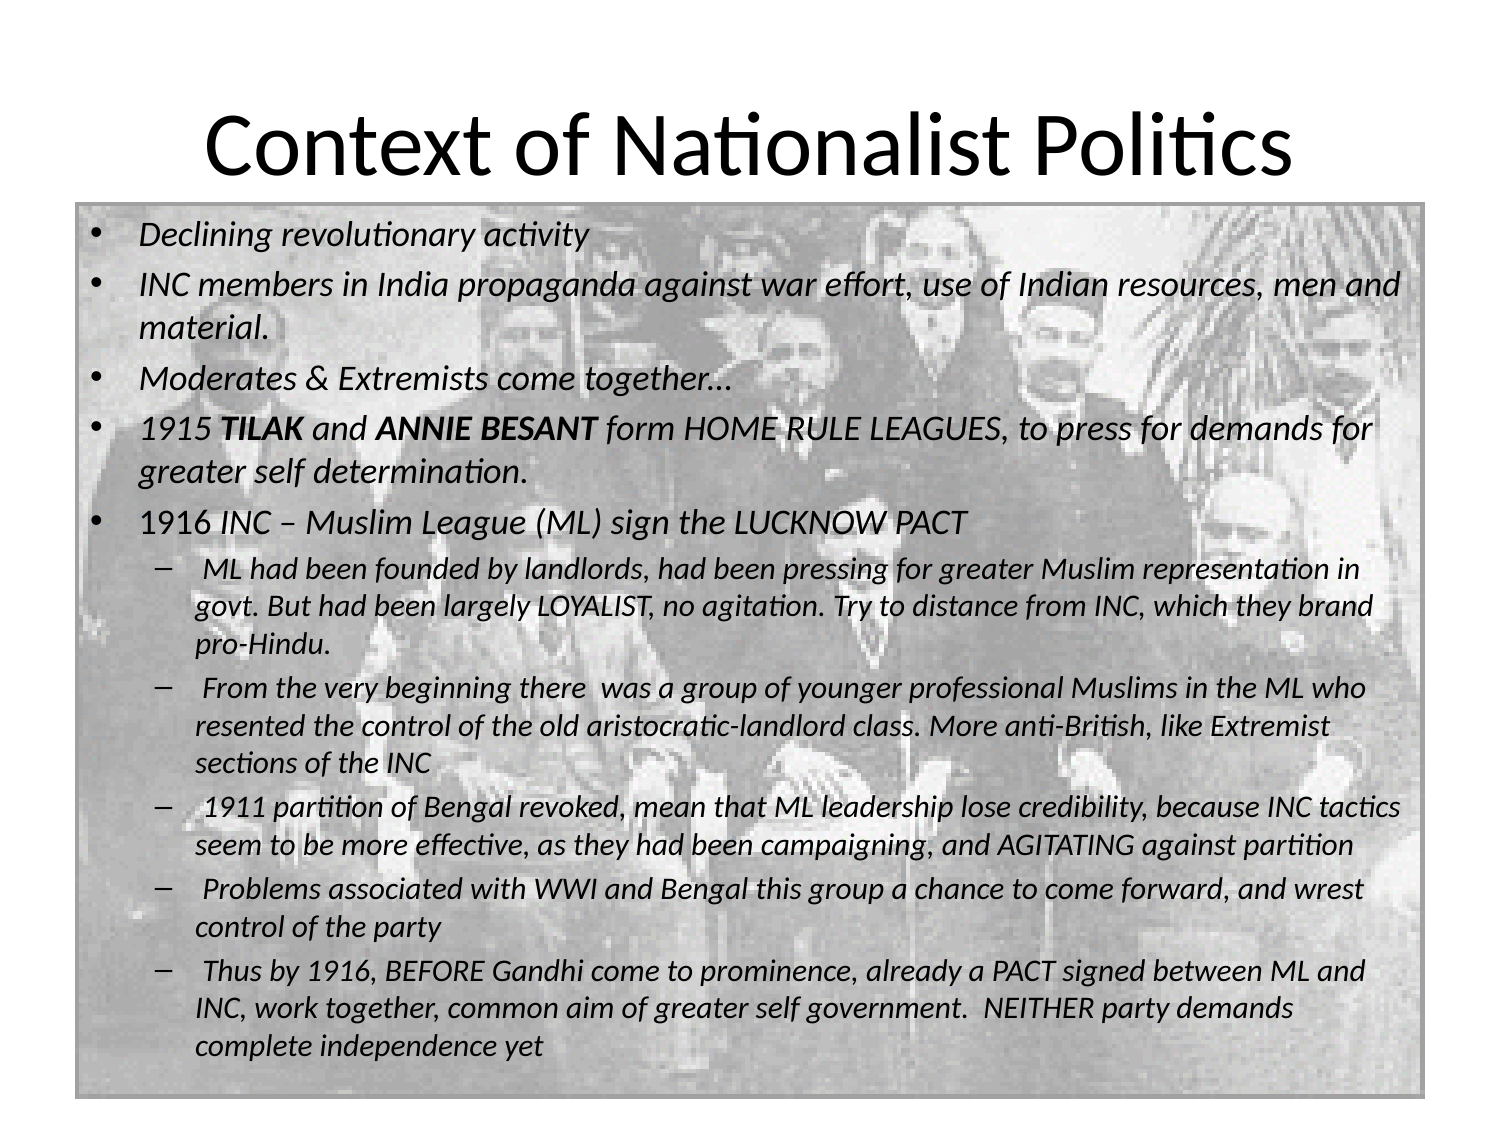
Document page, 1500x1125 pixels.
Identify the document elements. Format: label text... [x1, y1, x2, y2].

title Context of Nationalist Politics [75, 45, 1425, 202]
list Declining revolutionary activity INC members in India propaganda against war effort, use of Indian resources, men and material. Moderates & Extremists come together... 1915 TILAK and ANNIE BESANT form HOME RULE LEAGUES, to press for demands for greater self determination. 1916 INC – Muslim League (ML) sign the LUCKNOW PACT ML had been founded by landlords, had been pressing for greater Muslim representation in govt. But had been largely LOYALIST, no agitation. Try to distance from INC, which they brand pro-Hindu. From the very beginning there was a group of younger professional Muslims in the ML who resented the control of the old aristocratic-landlord class. More anti-British, like Extremist sections of the INC 1911 partition of Bengal revoked, mean that ML leadership lose credibility, because INC tactics seem to be more effective, as they had been campaigning, and AGITATING against partition Problems associated with WWI and Bengal this group a chance to come forward, and wrest control of the party Thus by 1916, BEFORE Gandhi come to prominence, already a PACT signed between ML and INC, work together, common aim of greater self government. NEITHER party demands complete independence yet [75, 202, 1425, 1099]
